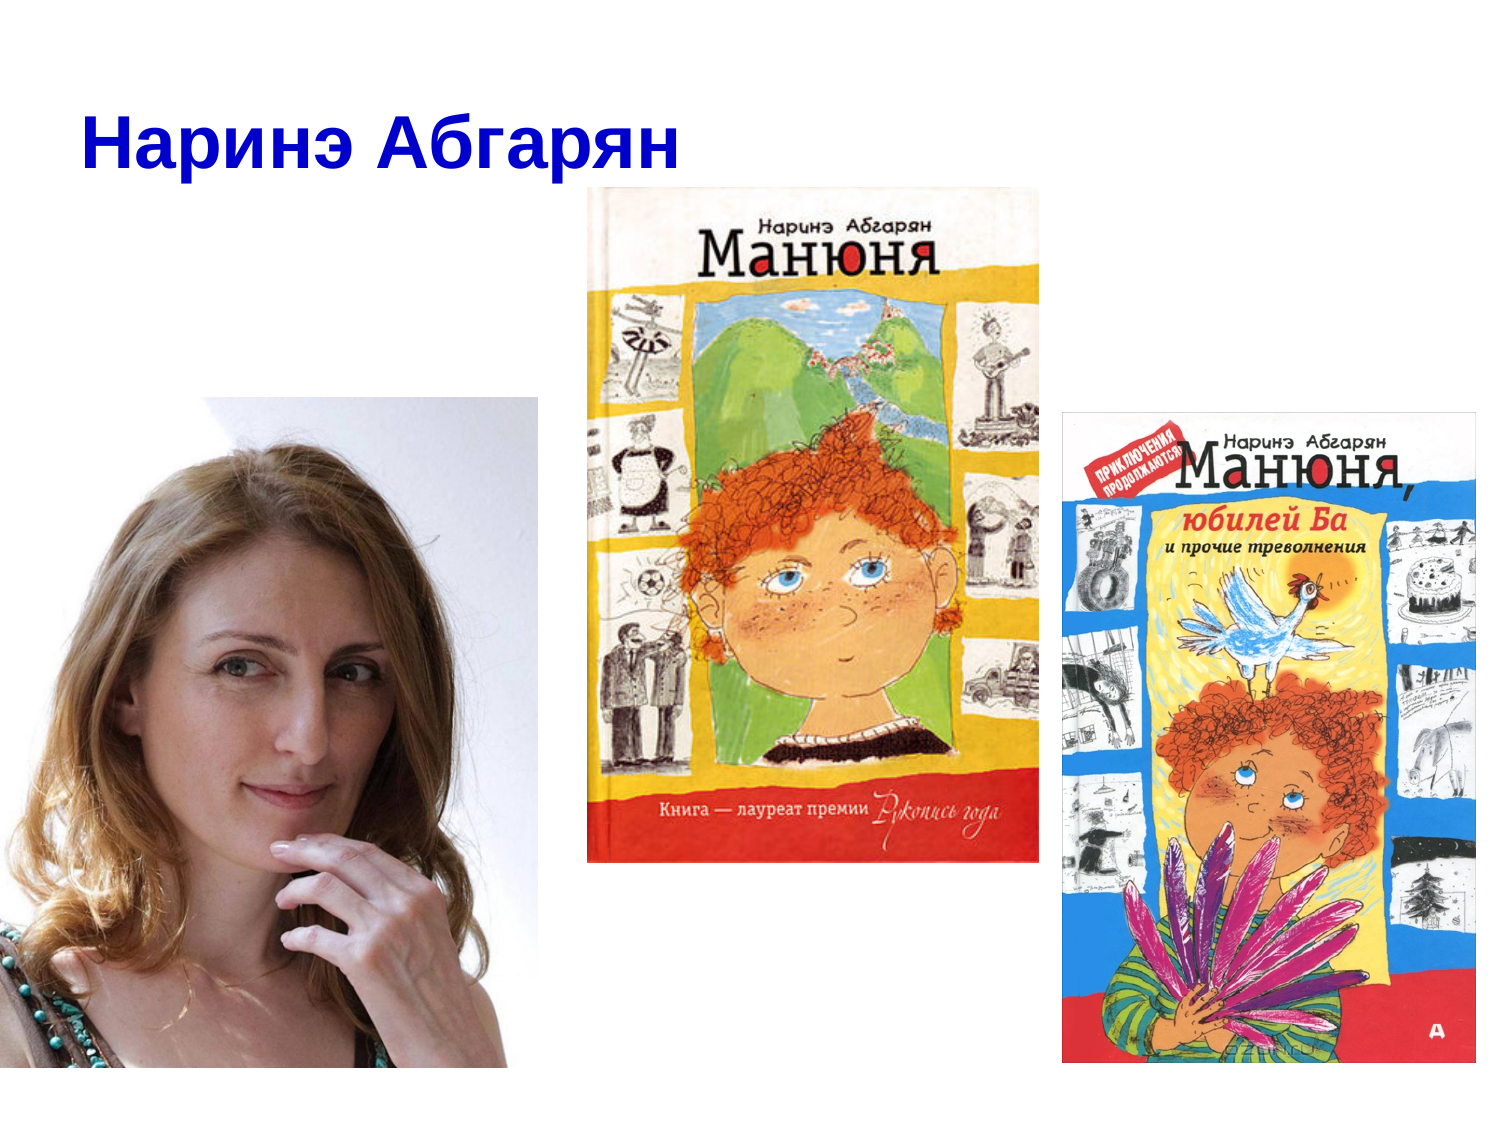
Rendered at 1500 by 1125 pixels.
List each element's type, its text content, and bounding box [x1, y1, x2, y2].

title Наринэ Абгарян [37, 45, 725, 233]
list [0, 397, 538, 1068]
picture [1062, 412, 1476, 1063]
picture [587, 187, 1040, 863]
